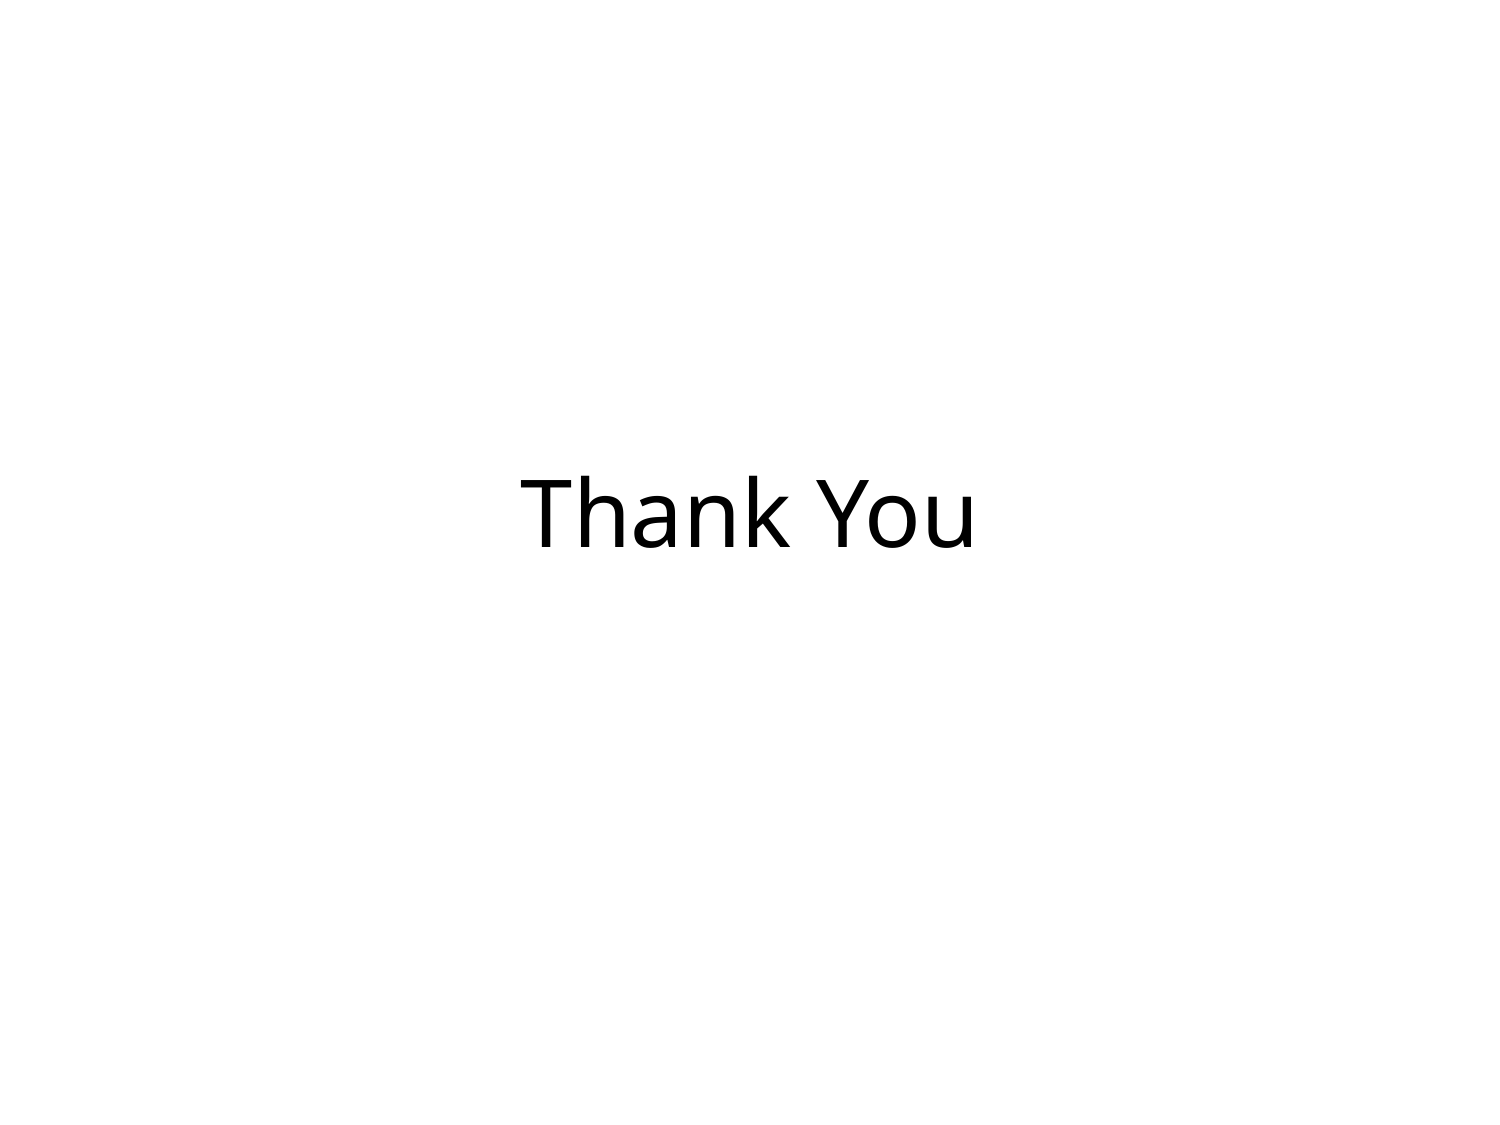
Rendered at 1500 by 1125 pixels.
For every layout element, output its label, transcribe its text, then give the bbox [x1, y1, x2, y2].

title Thank You [187, 184, 1313, 576]
